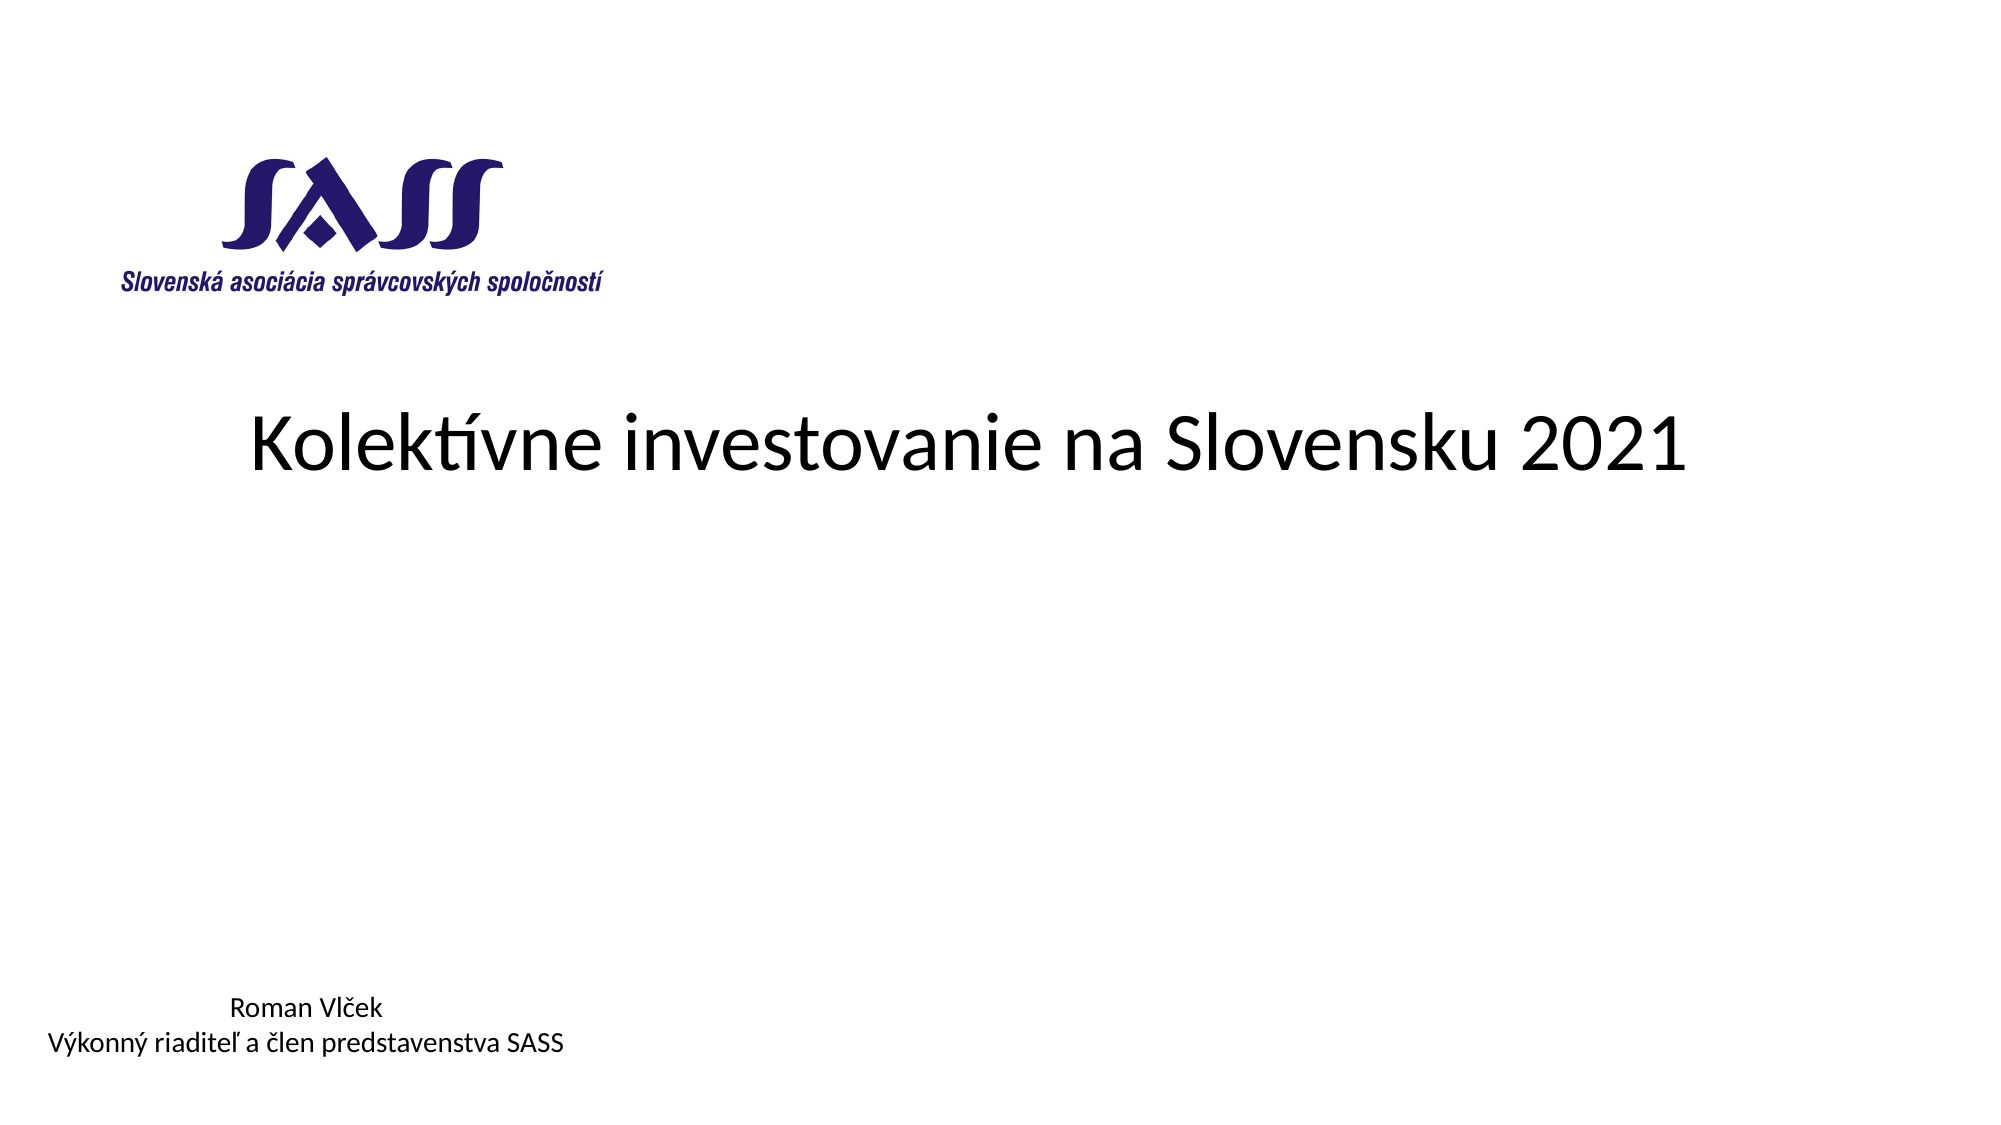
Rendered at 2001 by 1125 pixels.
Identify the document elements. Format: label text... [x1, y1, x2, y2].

text_box Roman Vlček Výkonný riaditeľ a člen predstavenstva SASS [31, 981, 581, 1083]
subtitle Kolektívne investovanie na Slovensku 2021 [220, 391, 1721, 663]
picture [97, 154, 628, 299]
